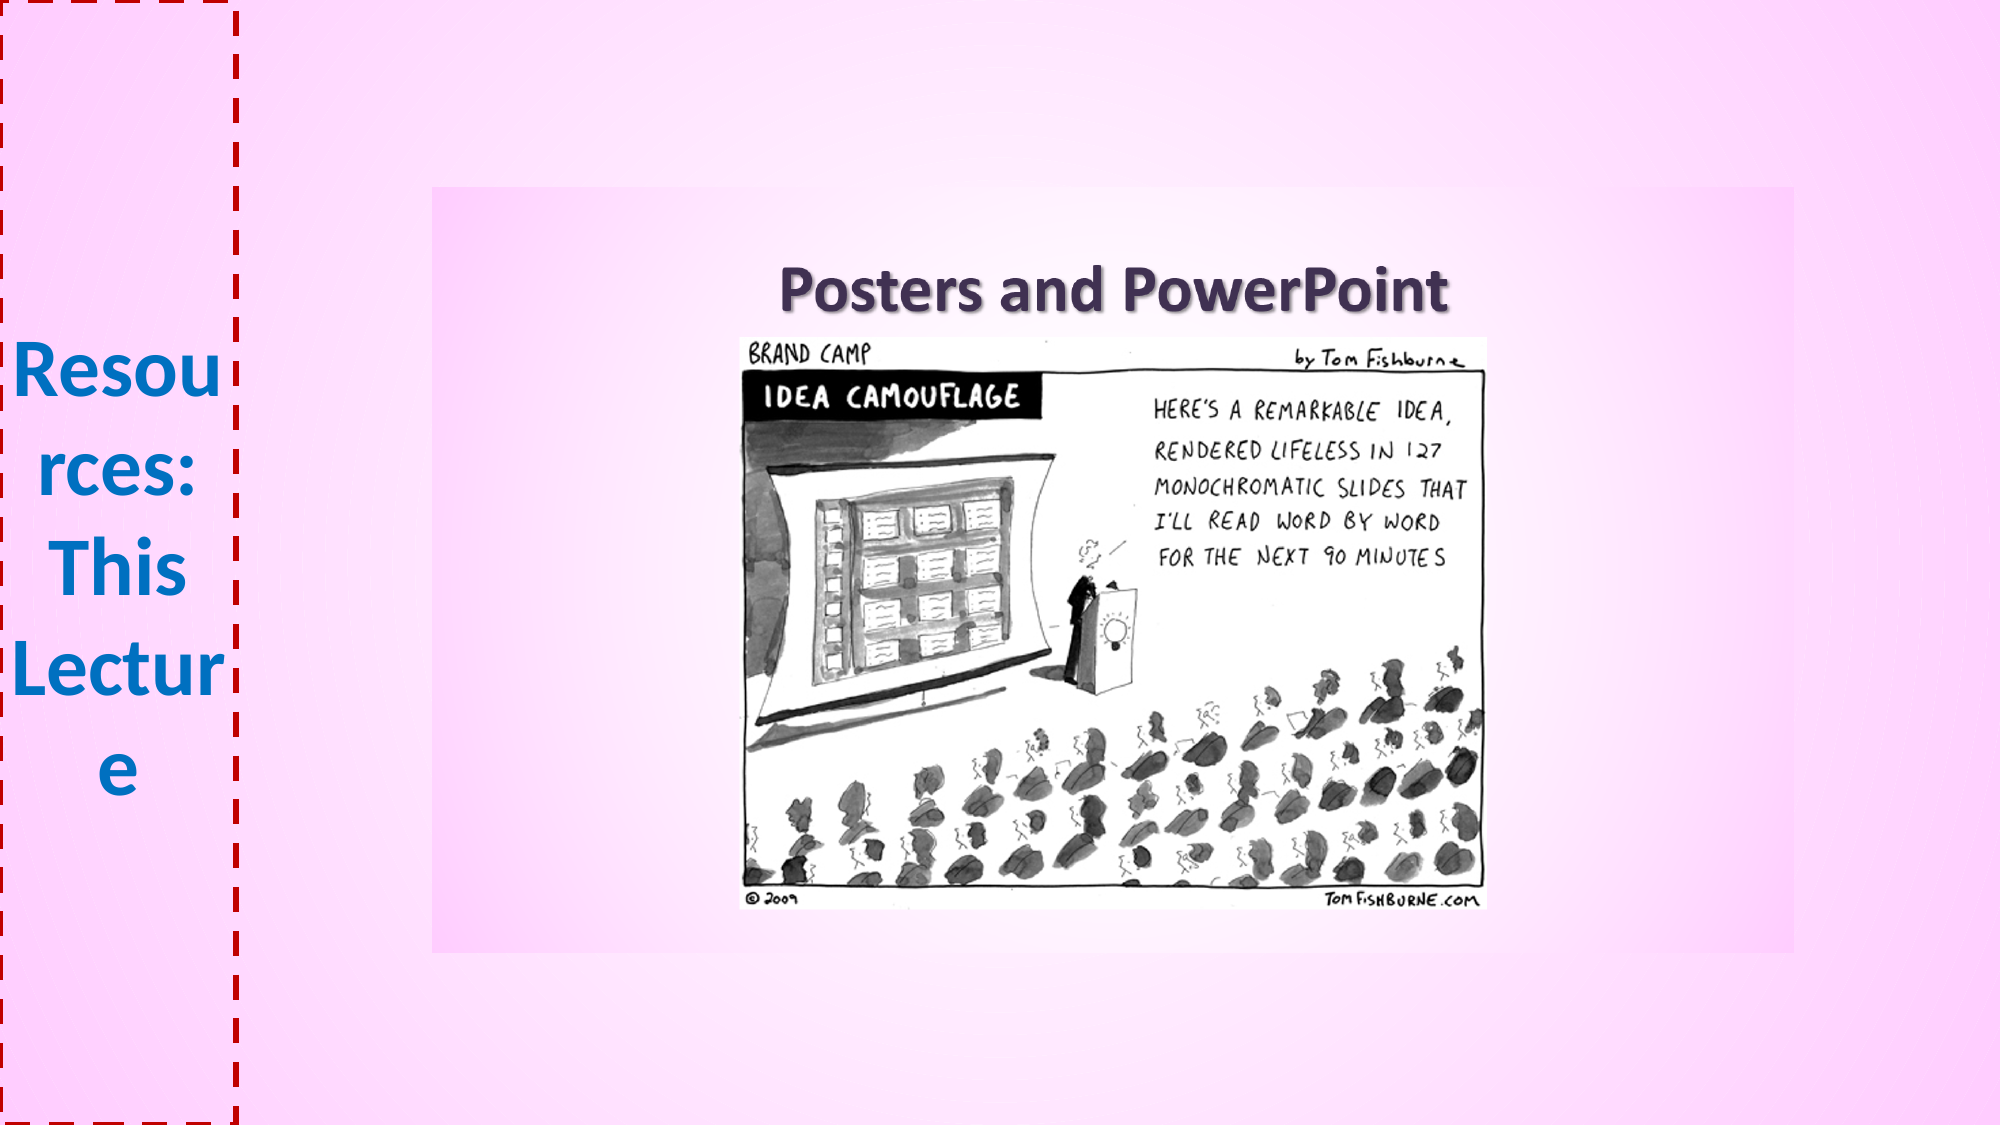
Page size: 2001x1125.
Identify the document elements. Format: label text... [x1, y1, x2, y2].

title Resources: This Lecture [0, 0, 237, 1125]
picture [432, 186, 1794, 953]
